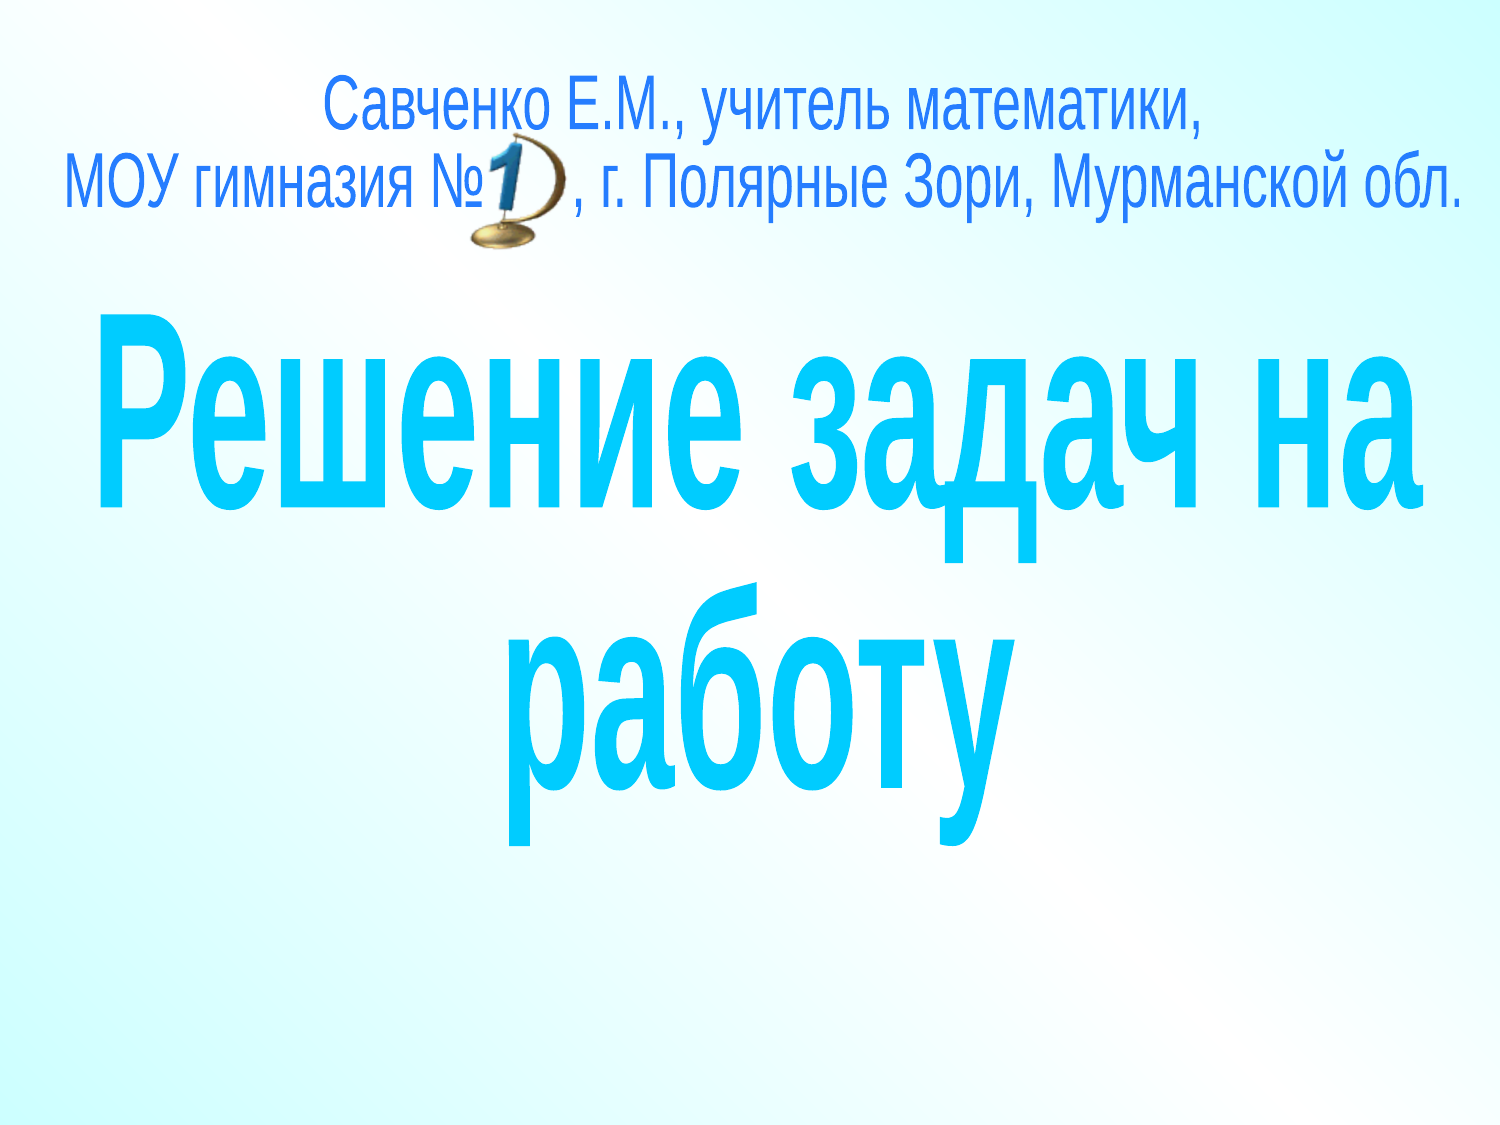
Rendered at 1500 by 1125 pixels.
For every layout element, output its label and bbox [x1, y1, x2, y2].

text_box [64, 74, 1460, 251]
